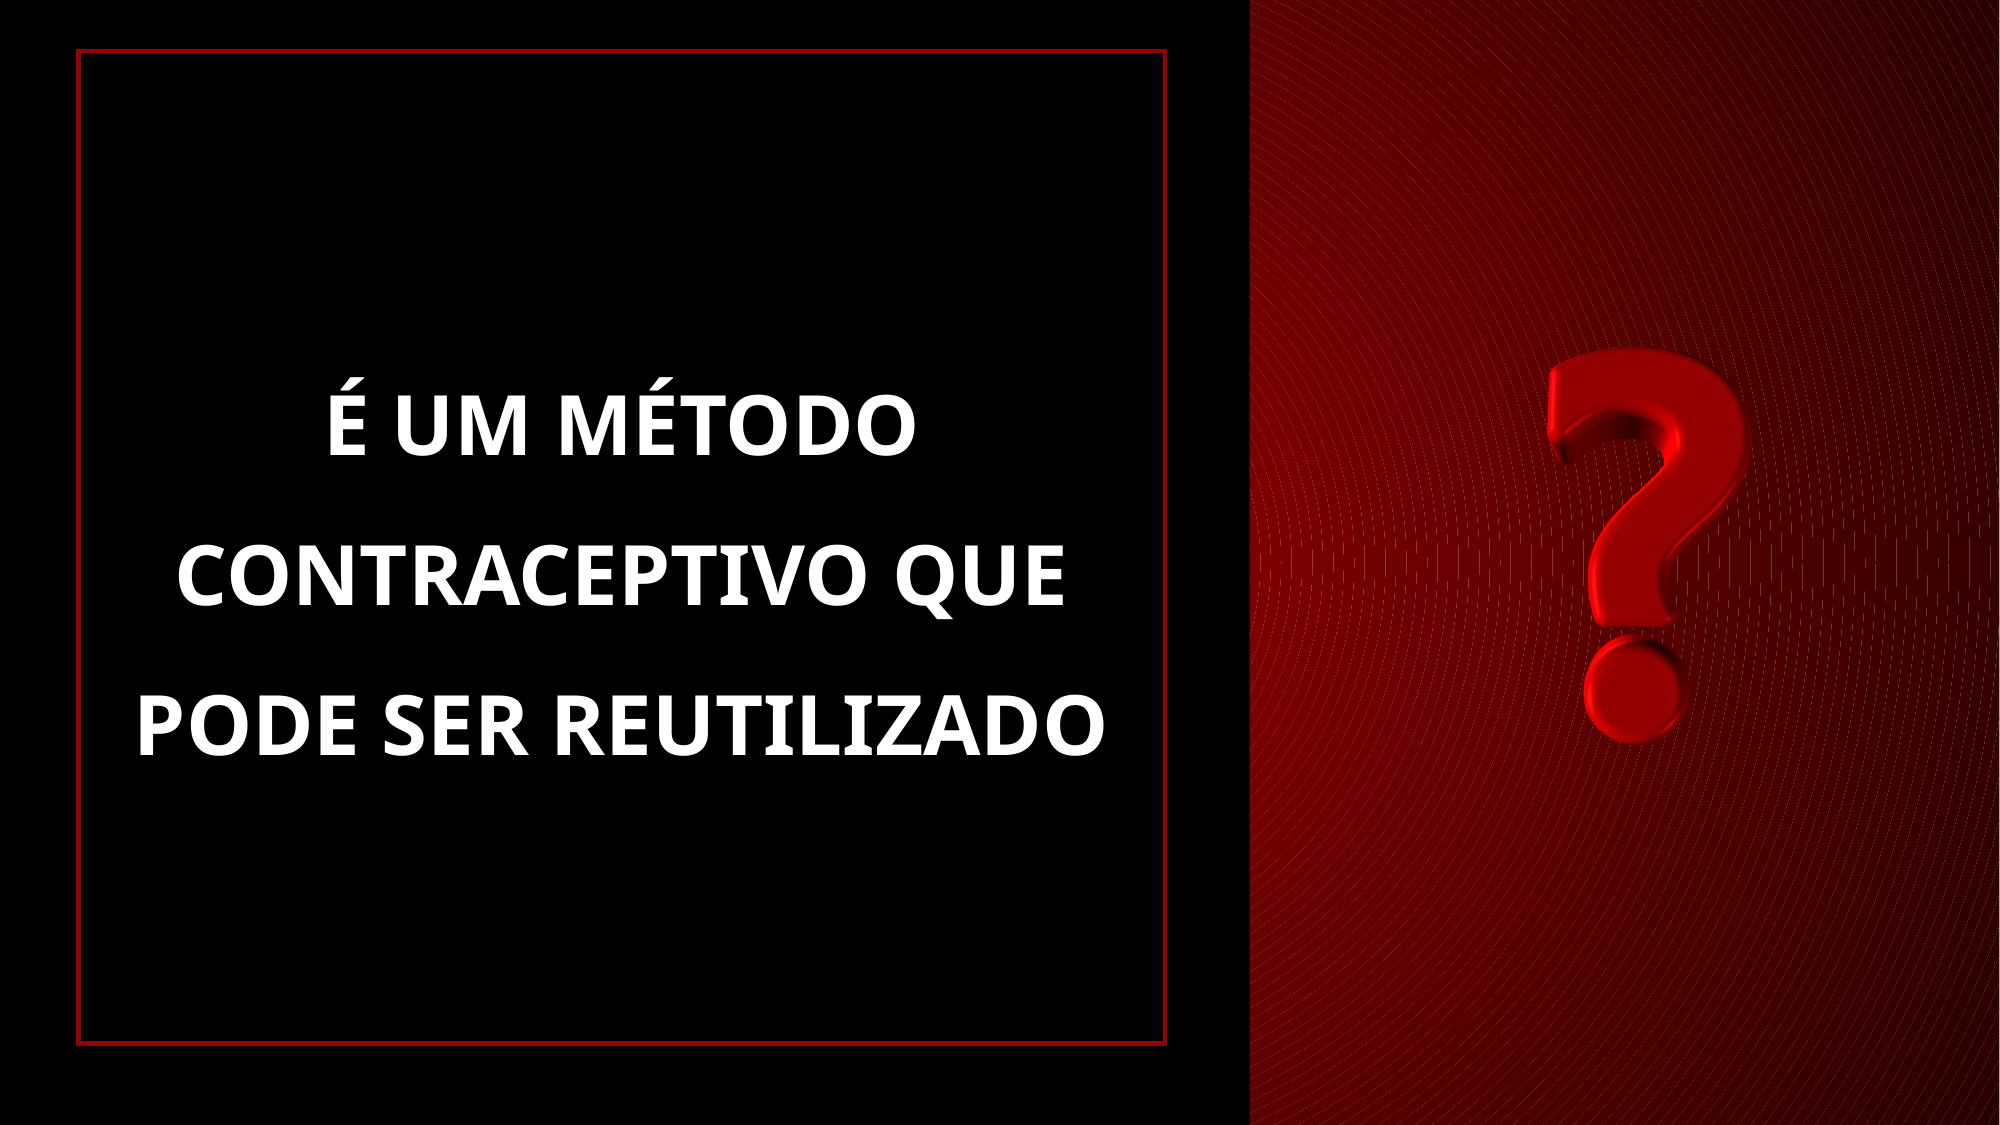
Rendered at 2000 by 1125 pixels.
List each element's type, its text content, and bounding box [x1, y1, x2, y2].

picture [1400, 290, 1895, 784]
text_box É UM MÉTODO CONTRACEPTIVO QUE PODE SER REUTILIZADO [77, 49, 1167, 1045]
